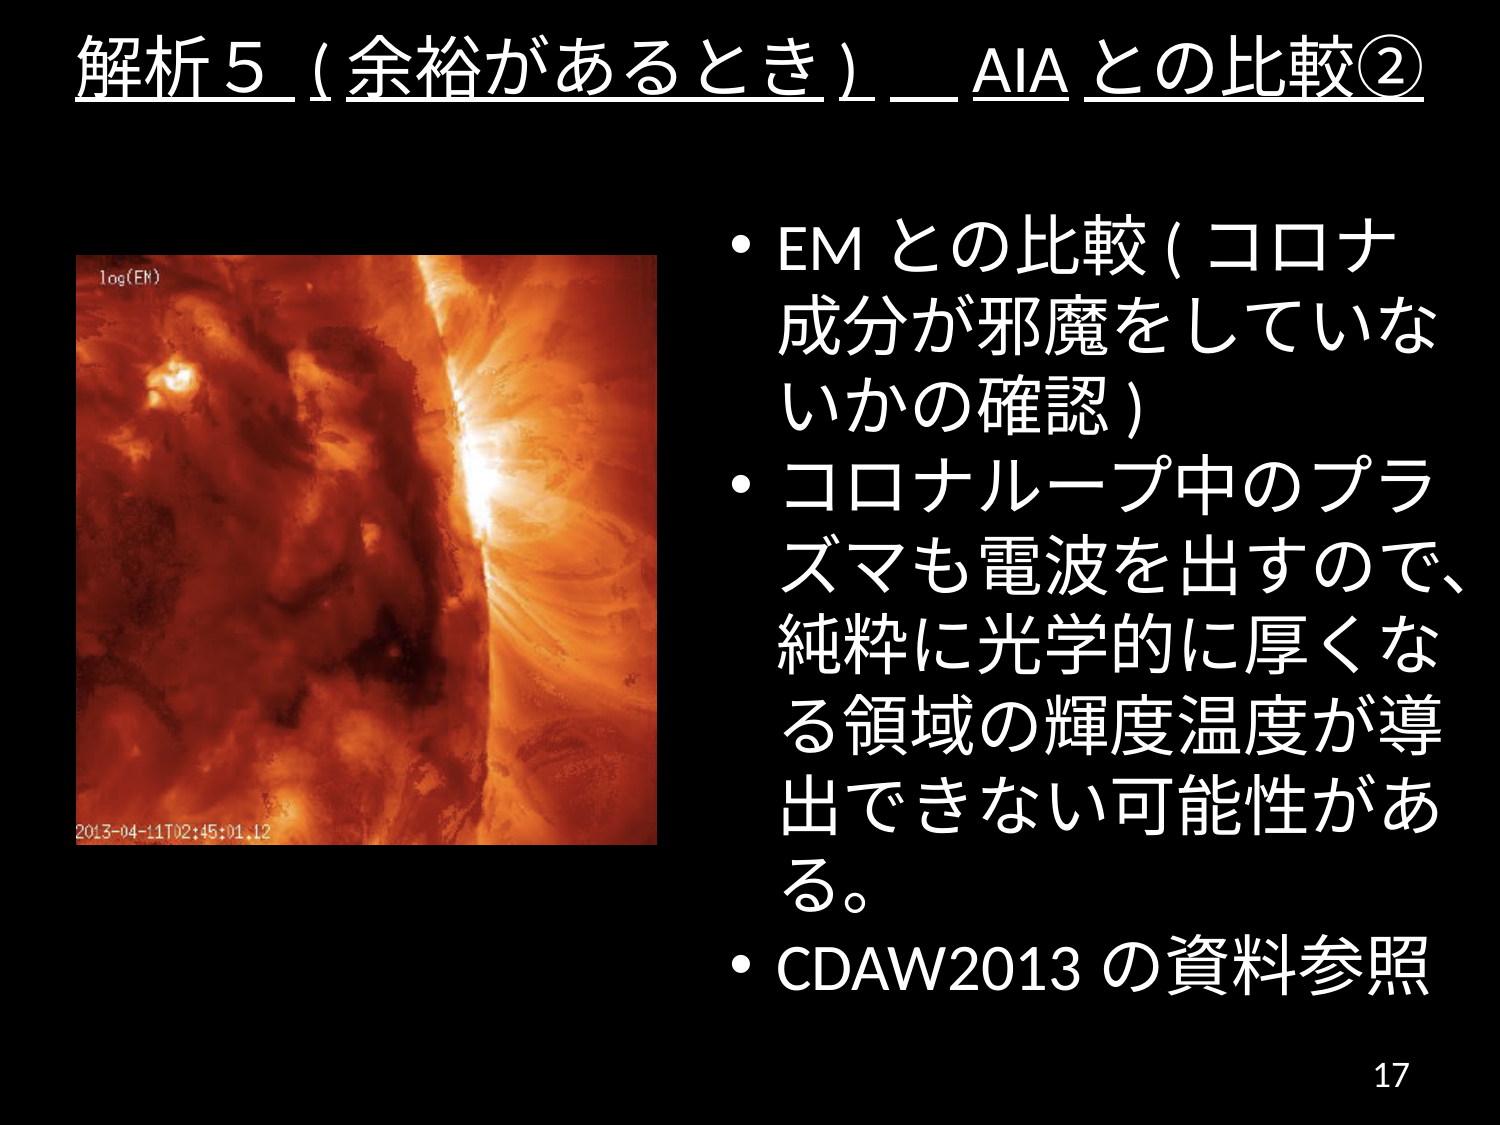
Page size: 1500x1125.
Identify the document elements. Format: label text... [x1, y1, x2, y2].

picture [76, 255, 657, 845]
text_box EMとの比較(コロナ成分が邪魔をしていないかの確認) コロナループ中のプラズマも電波を出すので、純粋に光学的に厚くなる領域の輝度温度が導出できない可能性がある。 CDAW2013の資料参照 [714, 196, 1465, 1011]
title 解析５ (余裕があるとき) AIAとの比較② [41, 7, 1459, 124]
slide_number 17 [1074, 1042, 1425, 1103]
